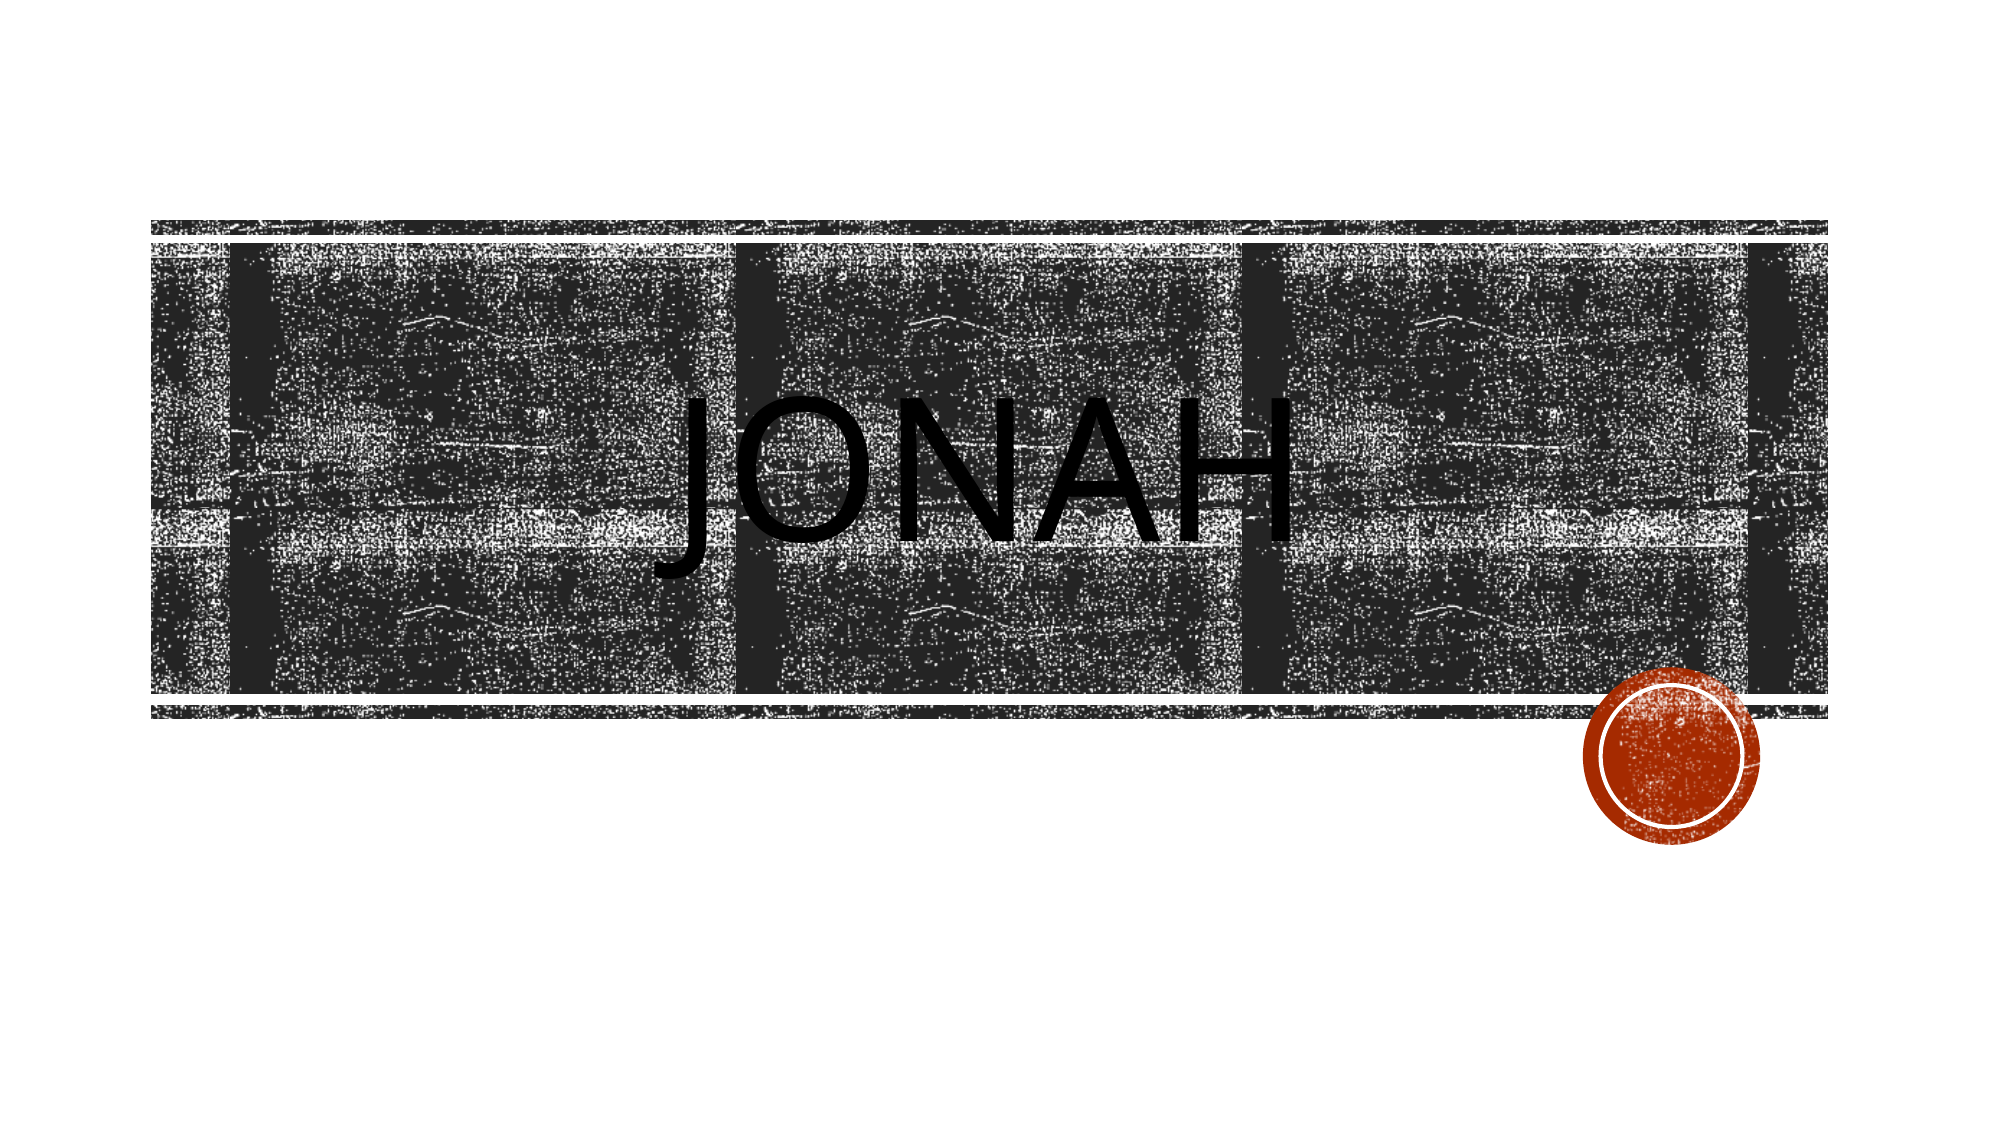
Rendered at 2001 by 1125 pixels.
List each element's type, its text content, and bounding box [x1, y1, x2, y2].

title Jonah [172, 234, 1808, 733]
